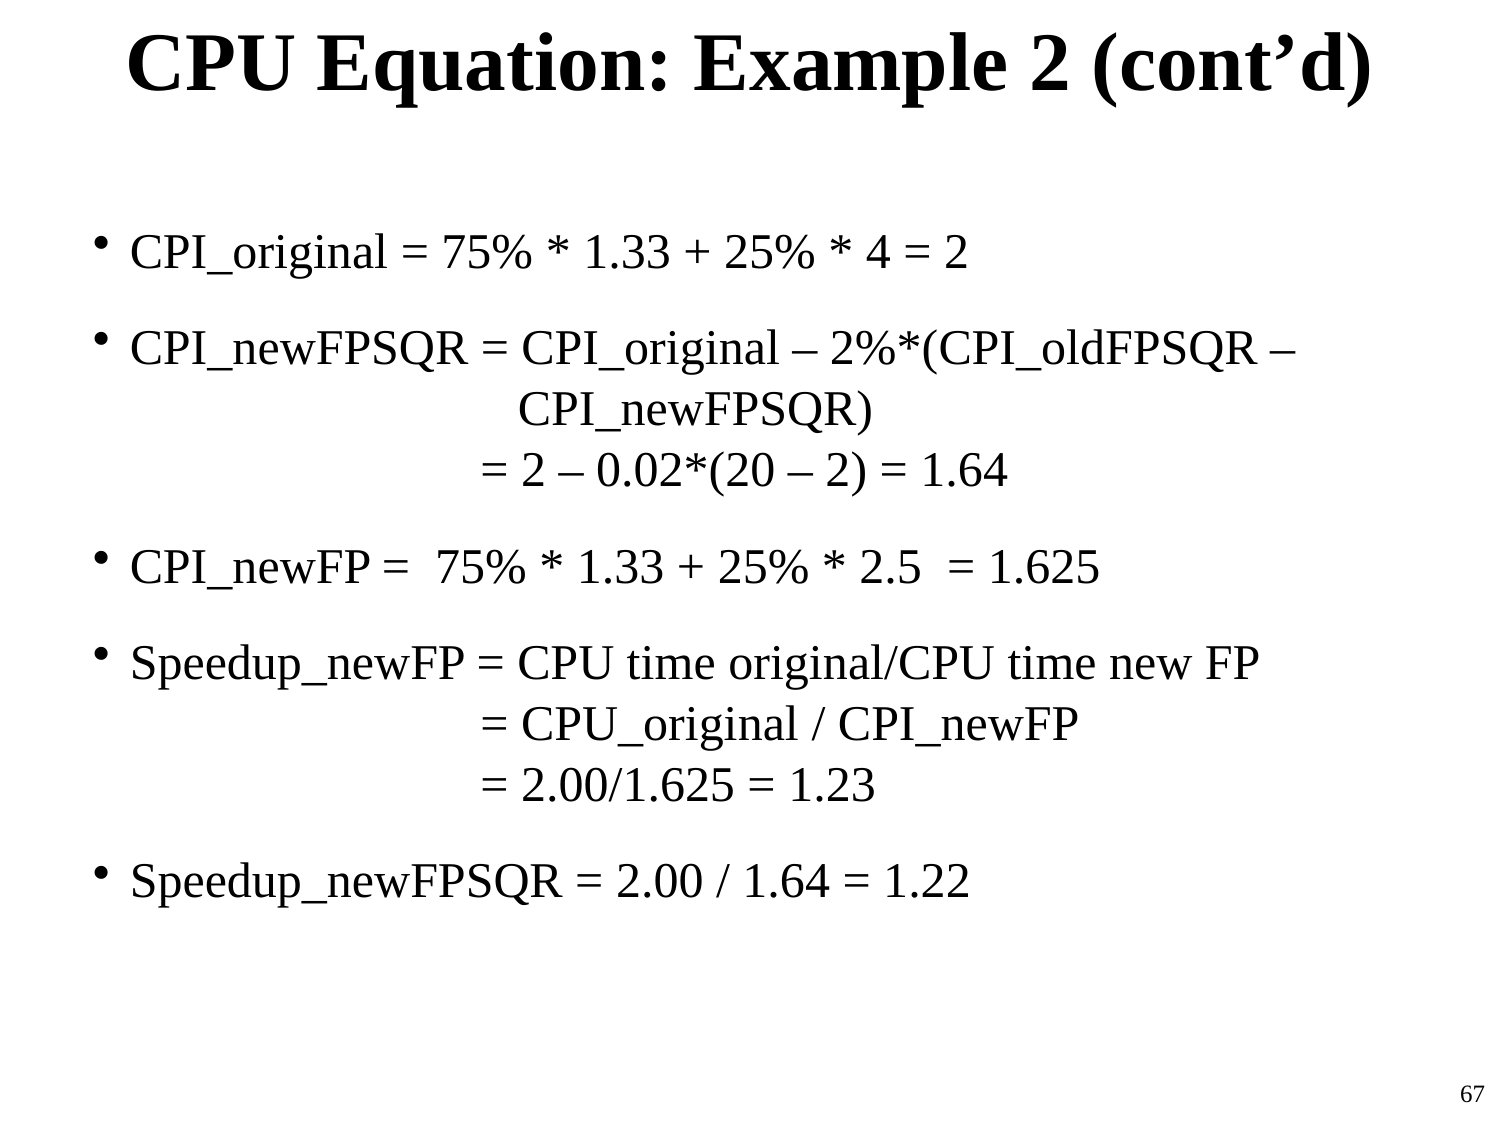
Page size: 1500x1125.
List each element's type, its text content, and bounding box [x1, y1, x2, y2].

title CPU Equation: Example 2 (cont’d) [0, 0, 1500, 116]
list CPI_original = 75% * 1.33 + 25% * 4 = 2 CPI_newFPSQR = CPI_original – 2%*(CPI_oldFPSQR – CPI_newFPSQR) = 2 – 0.02*(20 – 2) = 1.64 CPI_newFP = 75% * 1.33 + 25% * 2.5 = 1.625 Speedup_newFP = CPU time original/CPU time new FP = CPU_original / CPI_newFP = 2.00/1.625 = 1.23 Speedup_newFPSQR = 2.00 / 1.64 = 1.22 [77, 219, 1428, 895]
slide_number 67 [1186, 1069, 1500, 1125]
